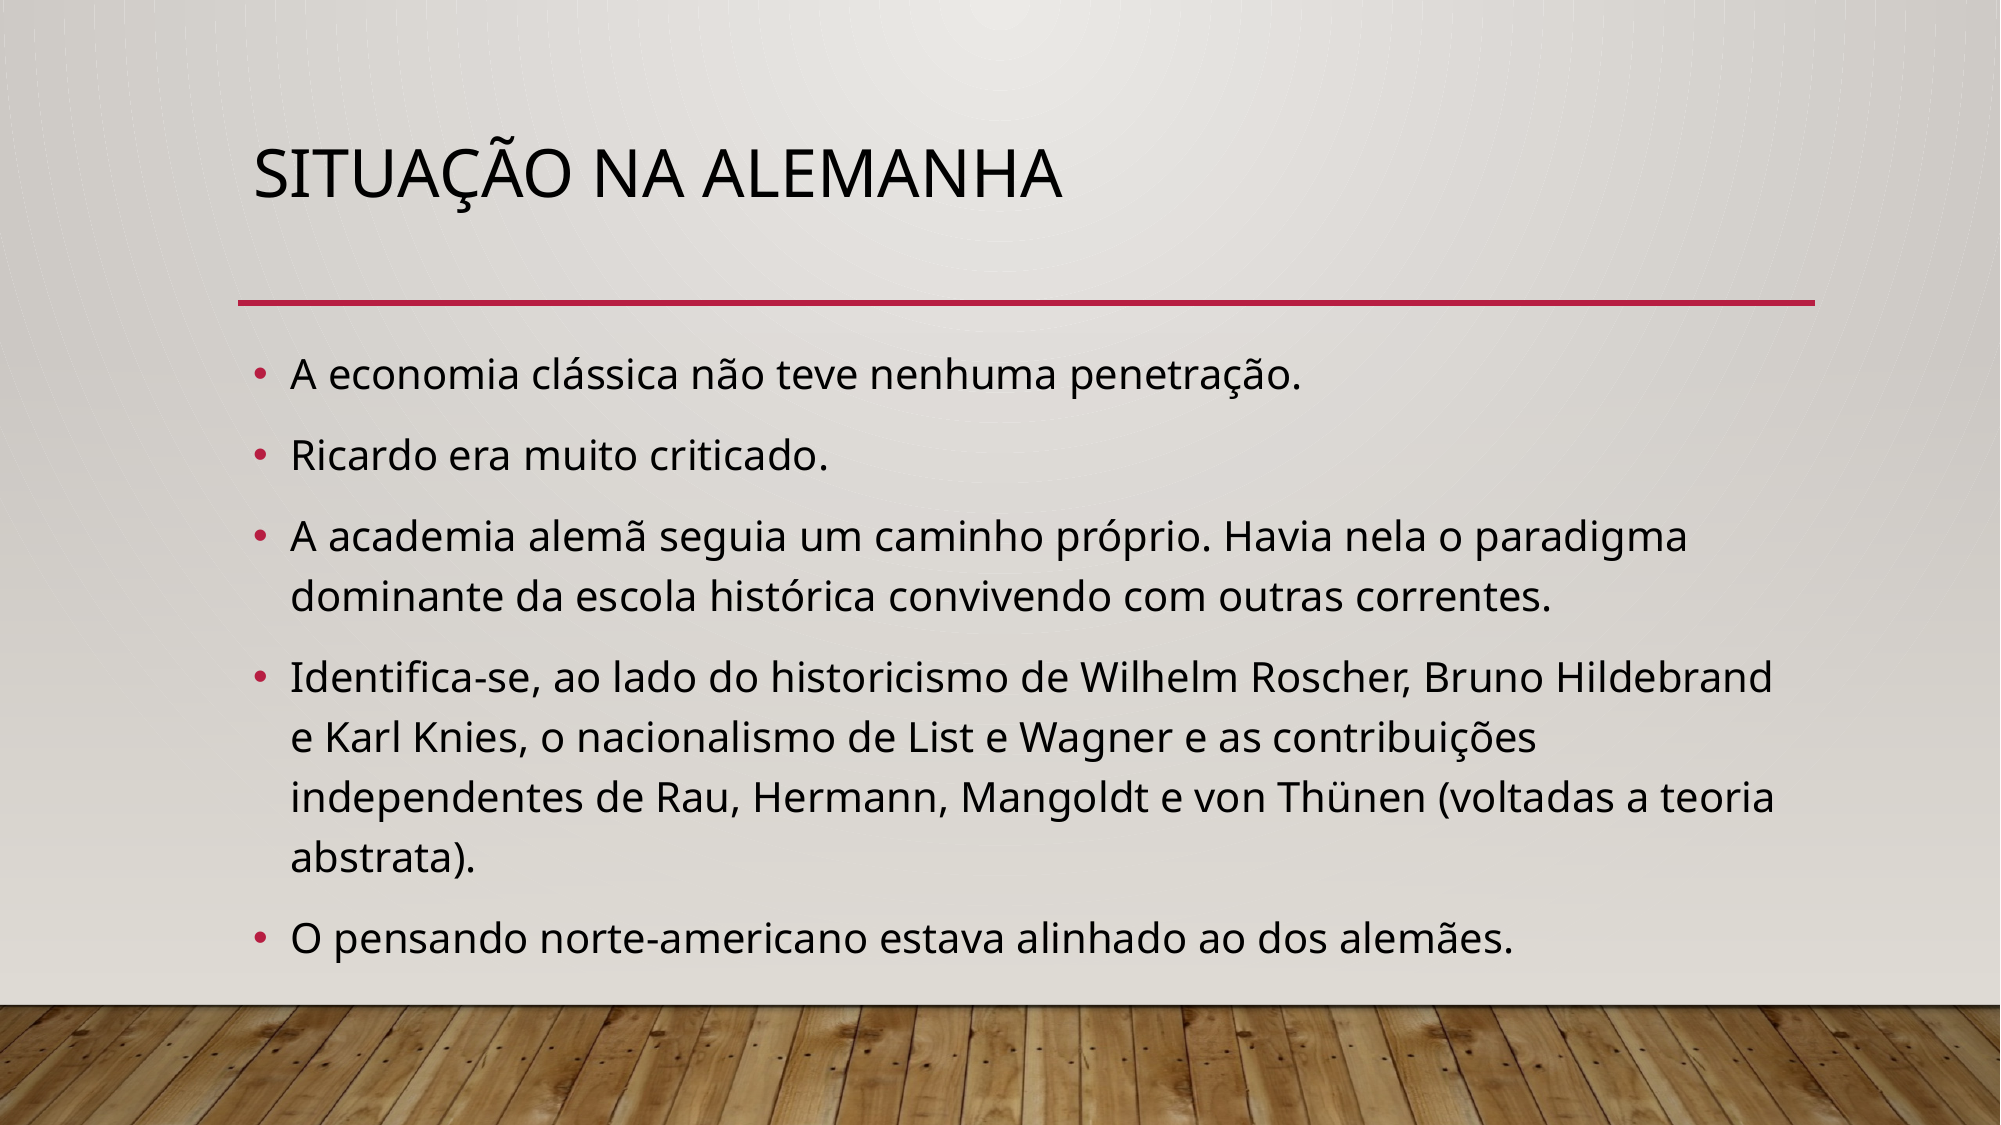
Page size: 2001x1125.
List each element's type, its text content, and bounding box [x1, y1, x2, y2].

list A economia clássica não teve nenhuma penetração. Ricardo era muito criticado. A academia alemã seguia um caminho próprio. Havia nela o paradigma dominante da escola histórica convivendo com outras correntes. Identifica-se, ao lado do historicismo de Wilhelm Roscher, Bruno Hildebrand e Karl Knies, o nacionalismo de List e Wagner e as contribuições independentes de Rau, Hermann, Mangoldt e von Thünen (voltadas a teoria abstrata). O pensando norte-americano estava alinhado ao dos alemães. [238, 330, 1814, 1027]
title Situação na Alemanha [238, 131, 1814, 305]
picture [0, 1005, 2000, 1125]
